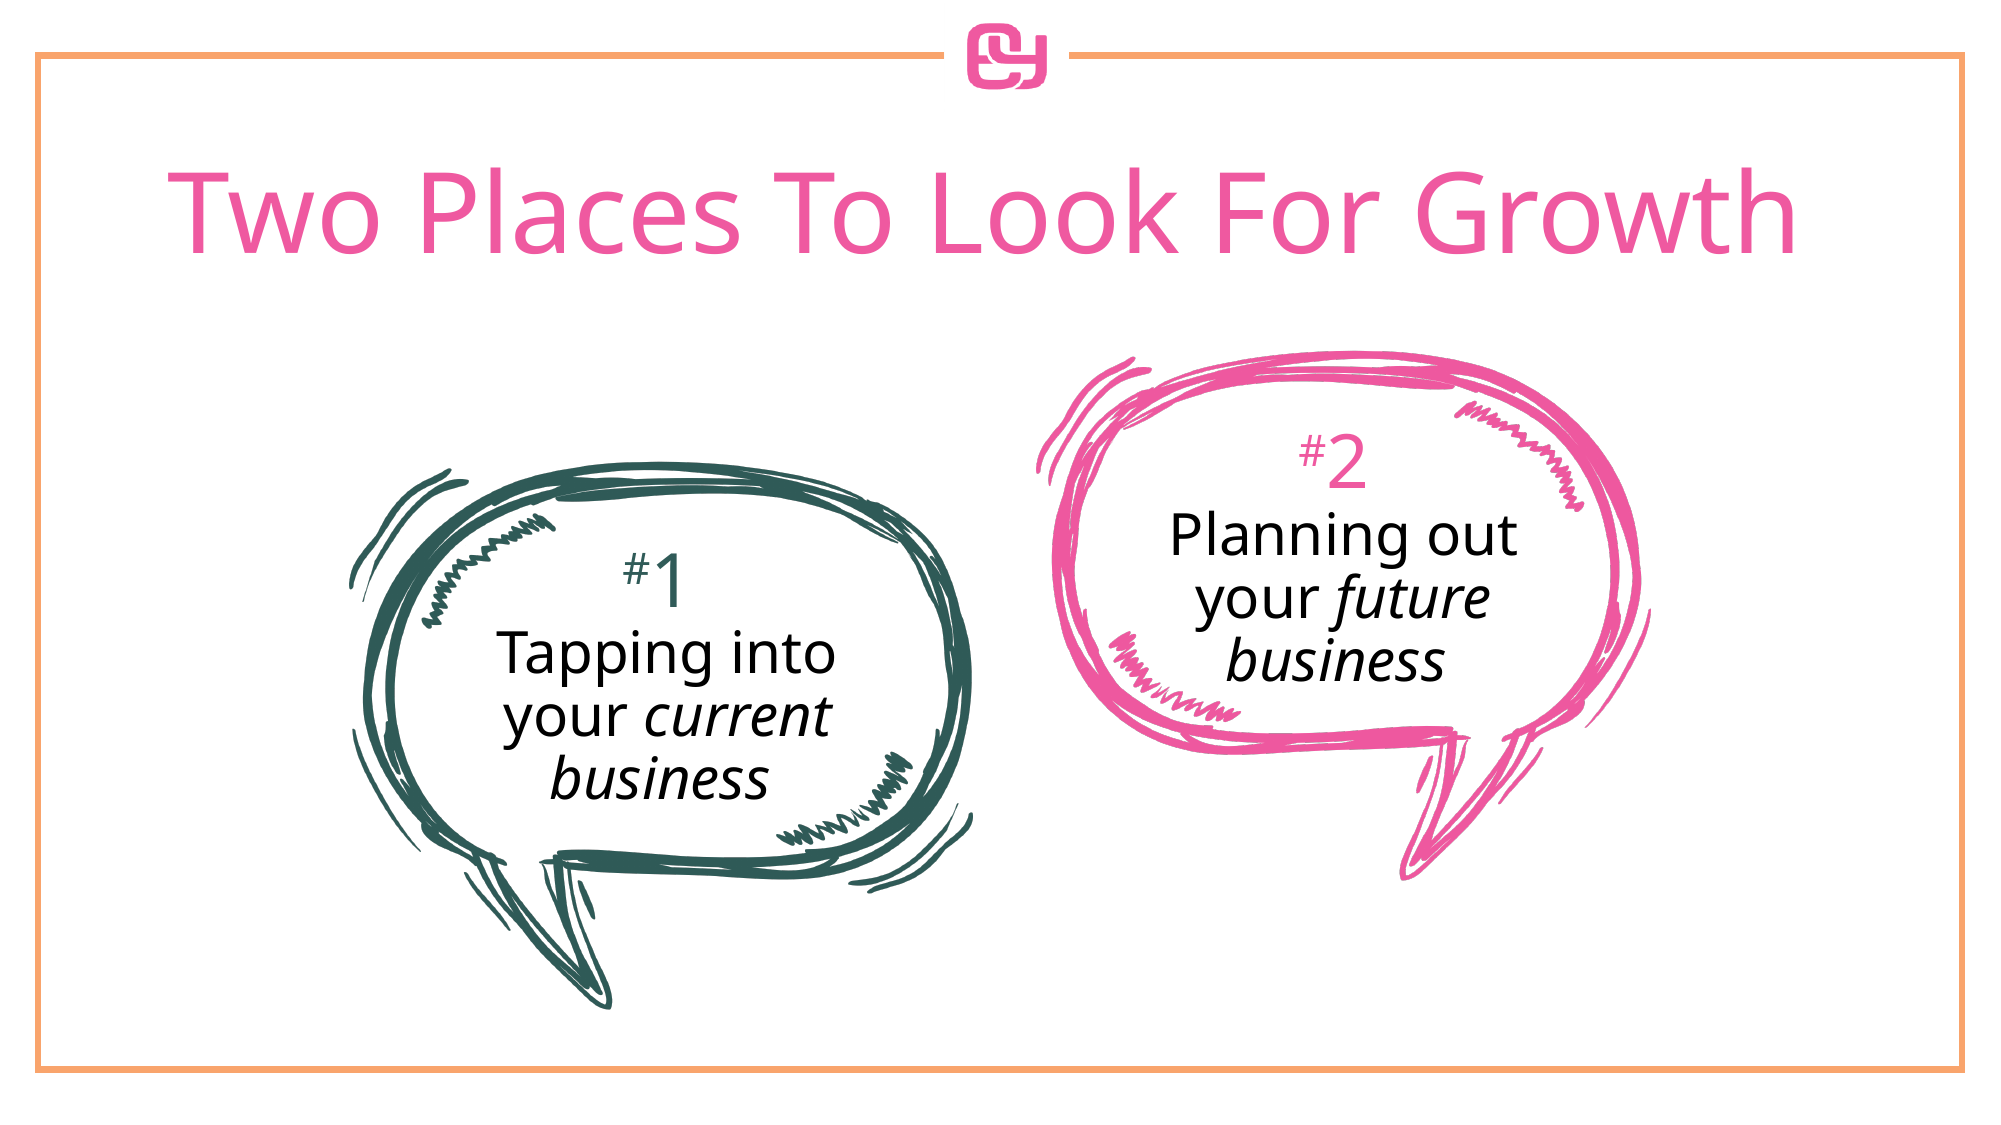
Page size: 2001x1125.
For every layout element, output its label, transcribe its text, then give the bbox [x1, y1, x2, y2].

picture [349, 461, 973, 1010]
picture [1036, 350, 1651, 881]
text_box Two Places To Look For Growth [126, 133, 1874, 284]
picture [944, 0, 1069, 112]
